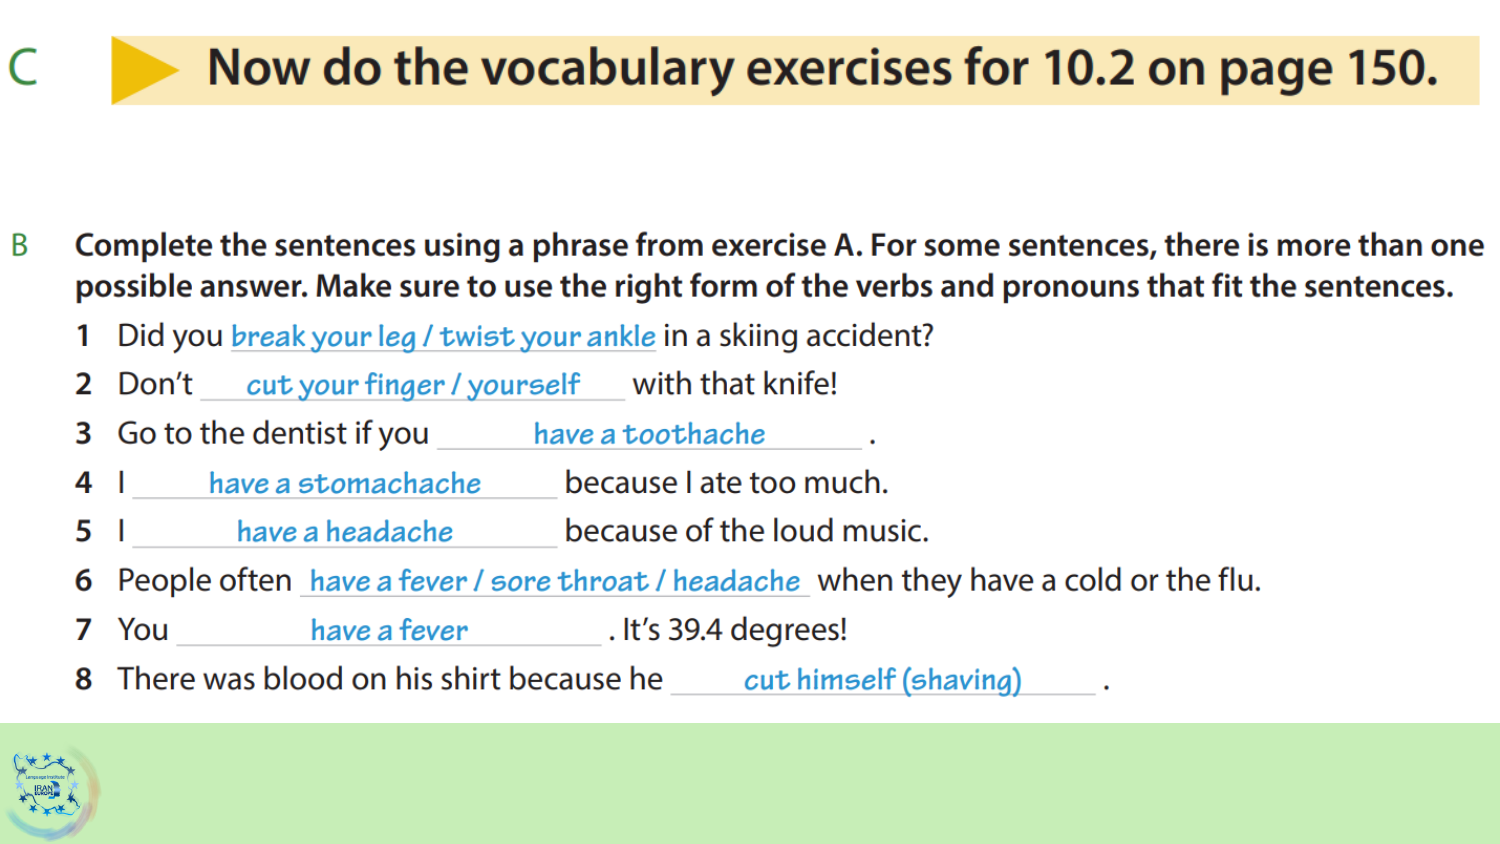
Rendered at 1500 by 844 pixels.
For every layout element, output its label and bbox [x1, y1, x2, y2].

picture [0, 30, 1500, 109]
picture [0, 741, 106, 844]
picture [0, 219, 1500, 723]
